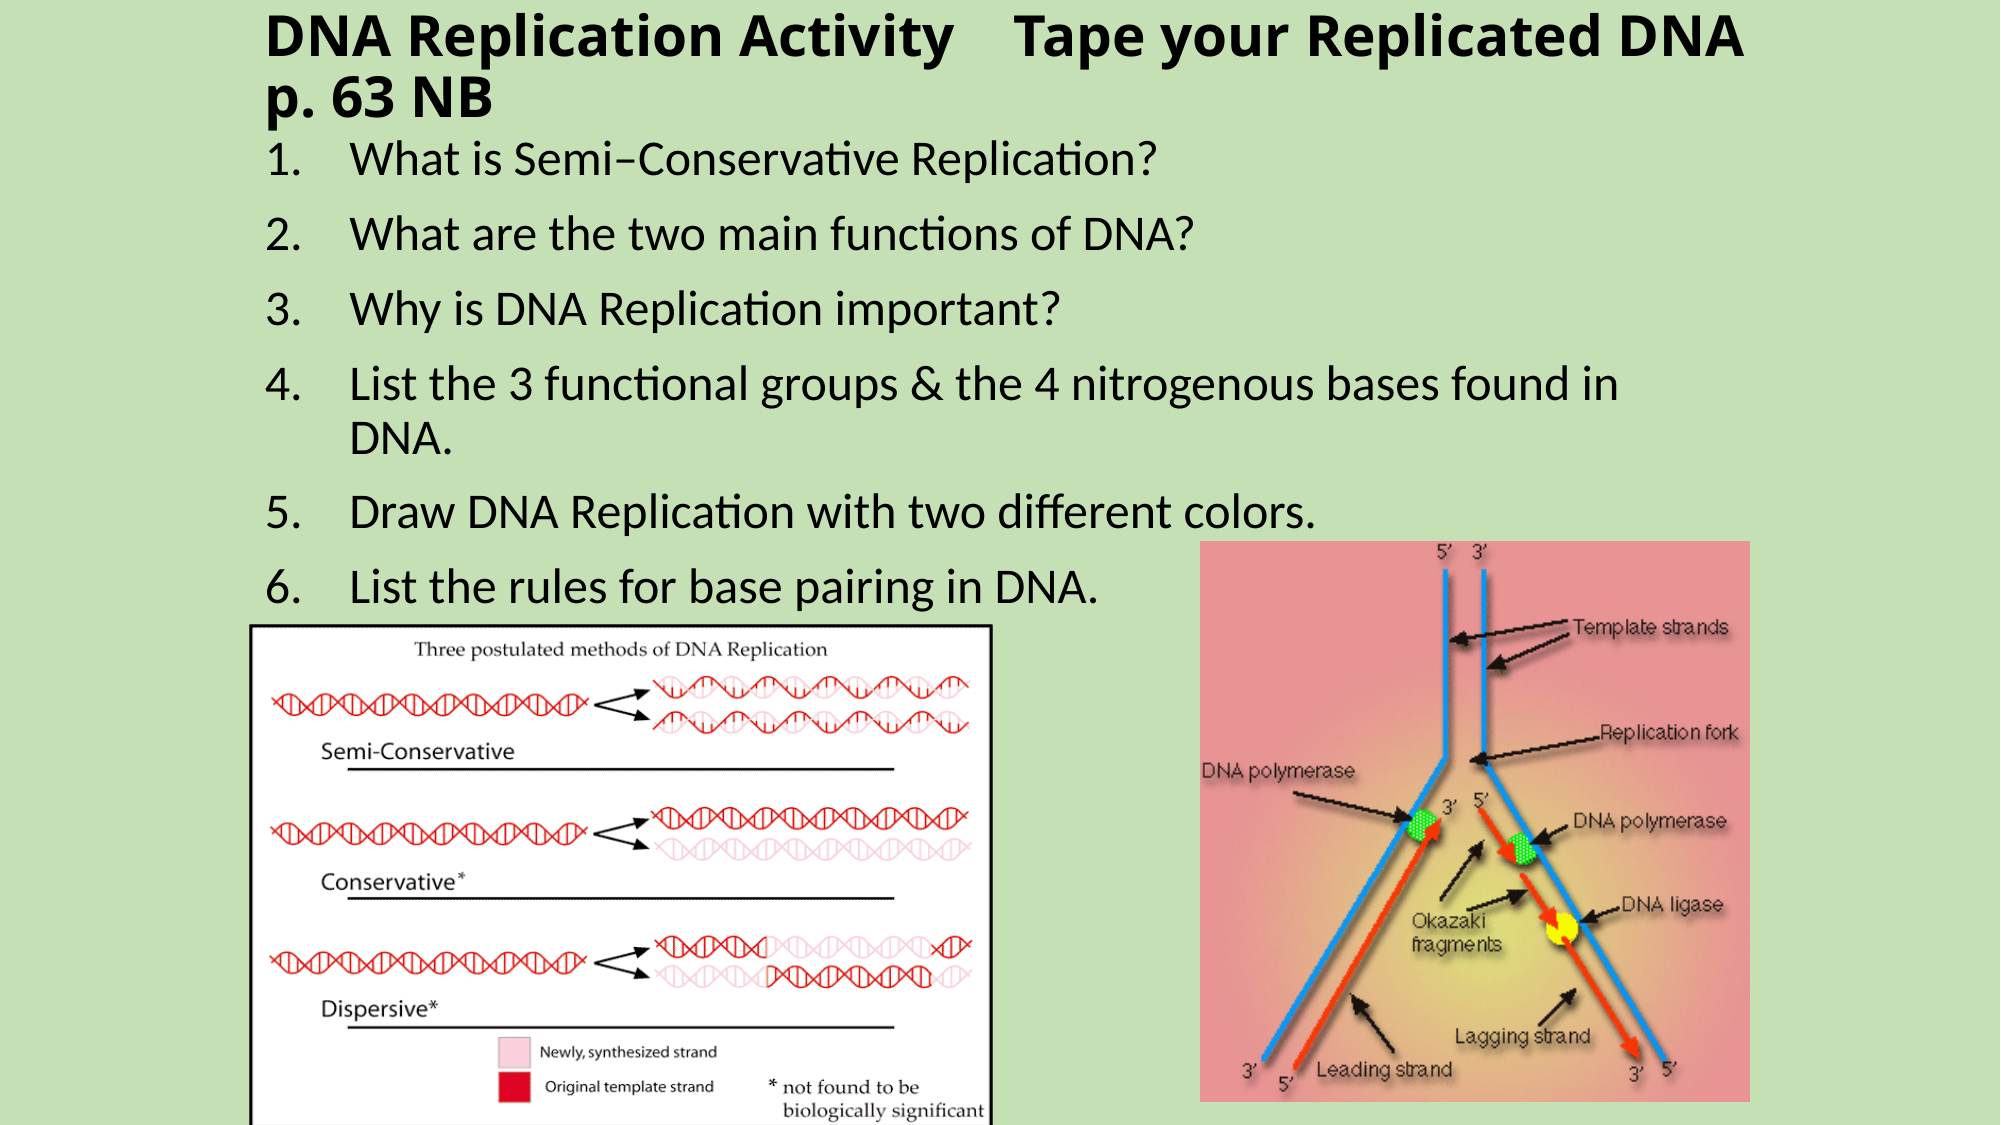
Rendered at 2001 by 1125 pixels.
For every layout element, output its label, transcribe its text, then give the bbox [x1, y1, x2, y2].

title DNA Replication Activity Tape your Replicated DNA p. 63 NB [249, 0, 1824, 138]
list What is Semi–Conservative Replication? What are the two main functions of DNA? Why is DNA Replication important? List the 3 functional groups & the 4 nitrogenous bases found in DNA. Draw DNA Replication with two different colors. List the rules for base pairing in DNA. [249, 125, 1750, 1005]
picture [1199, 541, 1750, 1102]
picture [249, 624, 993, 1125]
